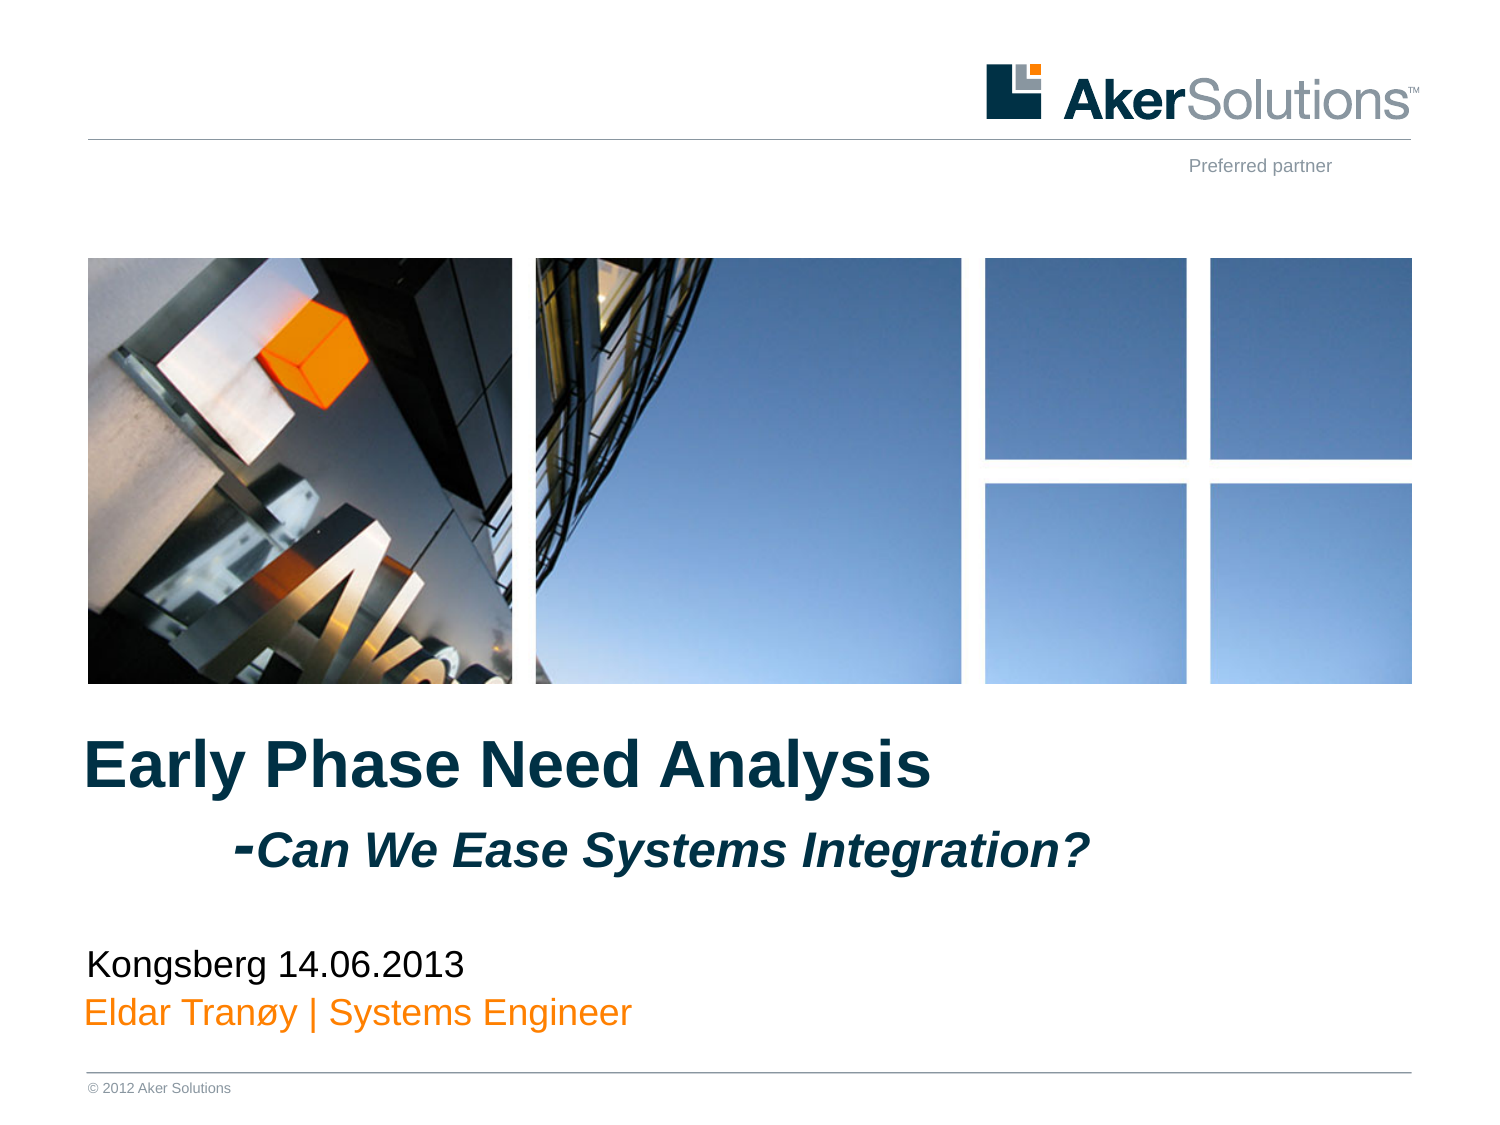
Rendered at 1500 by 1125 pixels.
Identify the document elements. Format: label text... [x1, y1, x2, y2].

subtitle Kongsberg 14.06.2013 [86, 939, 1412, 987]
picture [88, 258, 1412, 684]
list Eldar Tranøy | Systems Engineer [83, 987, 1409, 1035]
title Early Phase Need Analysis -Can We Ease Systems Integration? [83, 721, 1412, 804]
